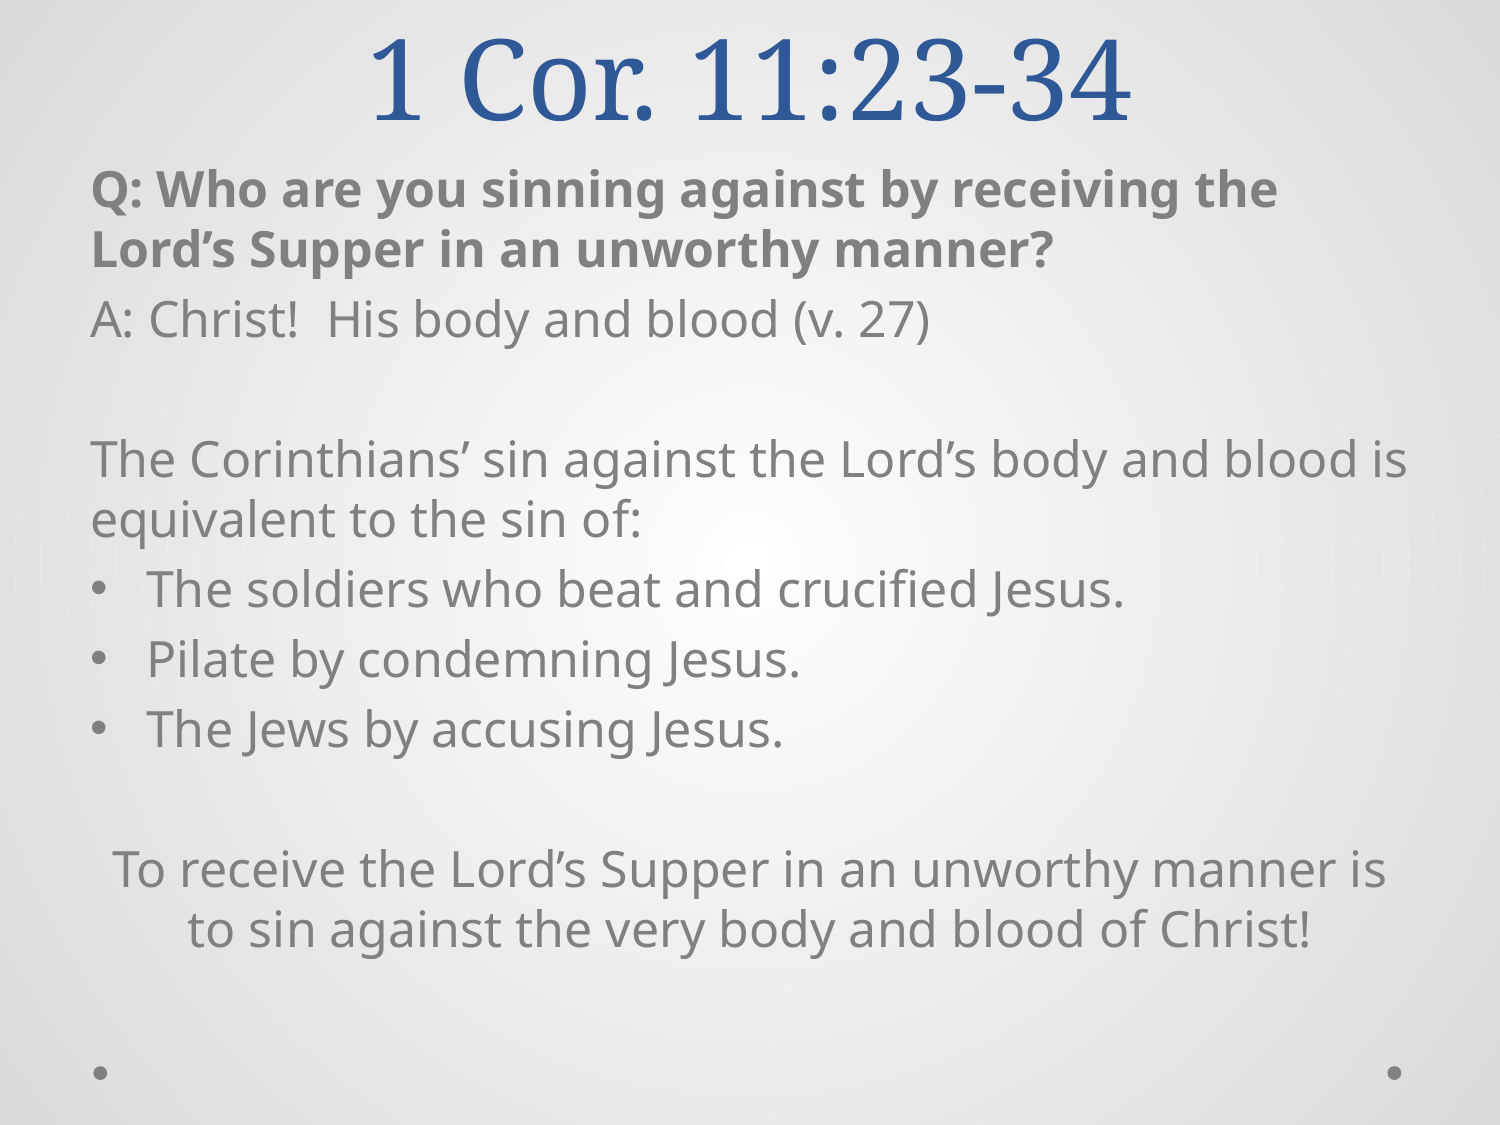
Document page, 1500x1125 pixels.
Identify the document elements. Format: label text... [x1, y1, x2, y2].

list Q: Who are you sinning against by receiving the Lord’s Supper in an unworthy manner? A: Christ! His body and blood (v. 27) The Corinthians’ sin against the Lord’s body and blood is equivalent to the sin of: The soldiers who beat and crucified Jesus. Pilate by condemning Jesus. The Jews by accusing Jesus. To receive the Lord’s Supper in an unworthy manner is to sin against the very body and blood of Christ! [75, 149, 1425, 1103]
title 1 Cor. 11:23-34 [75, 0, 1425, 149]
